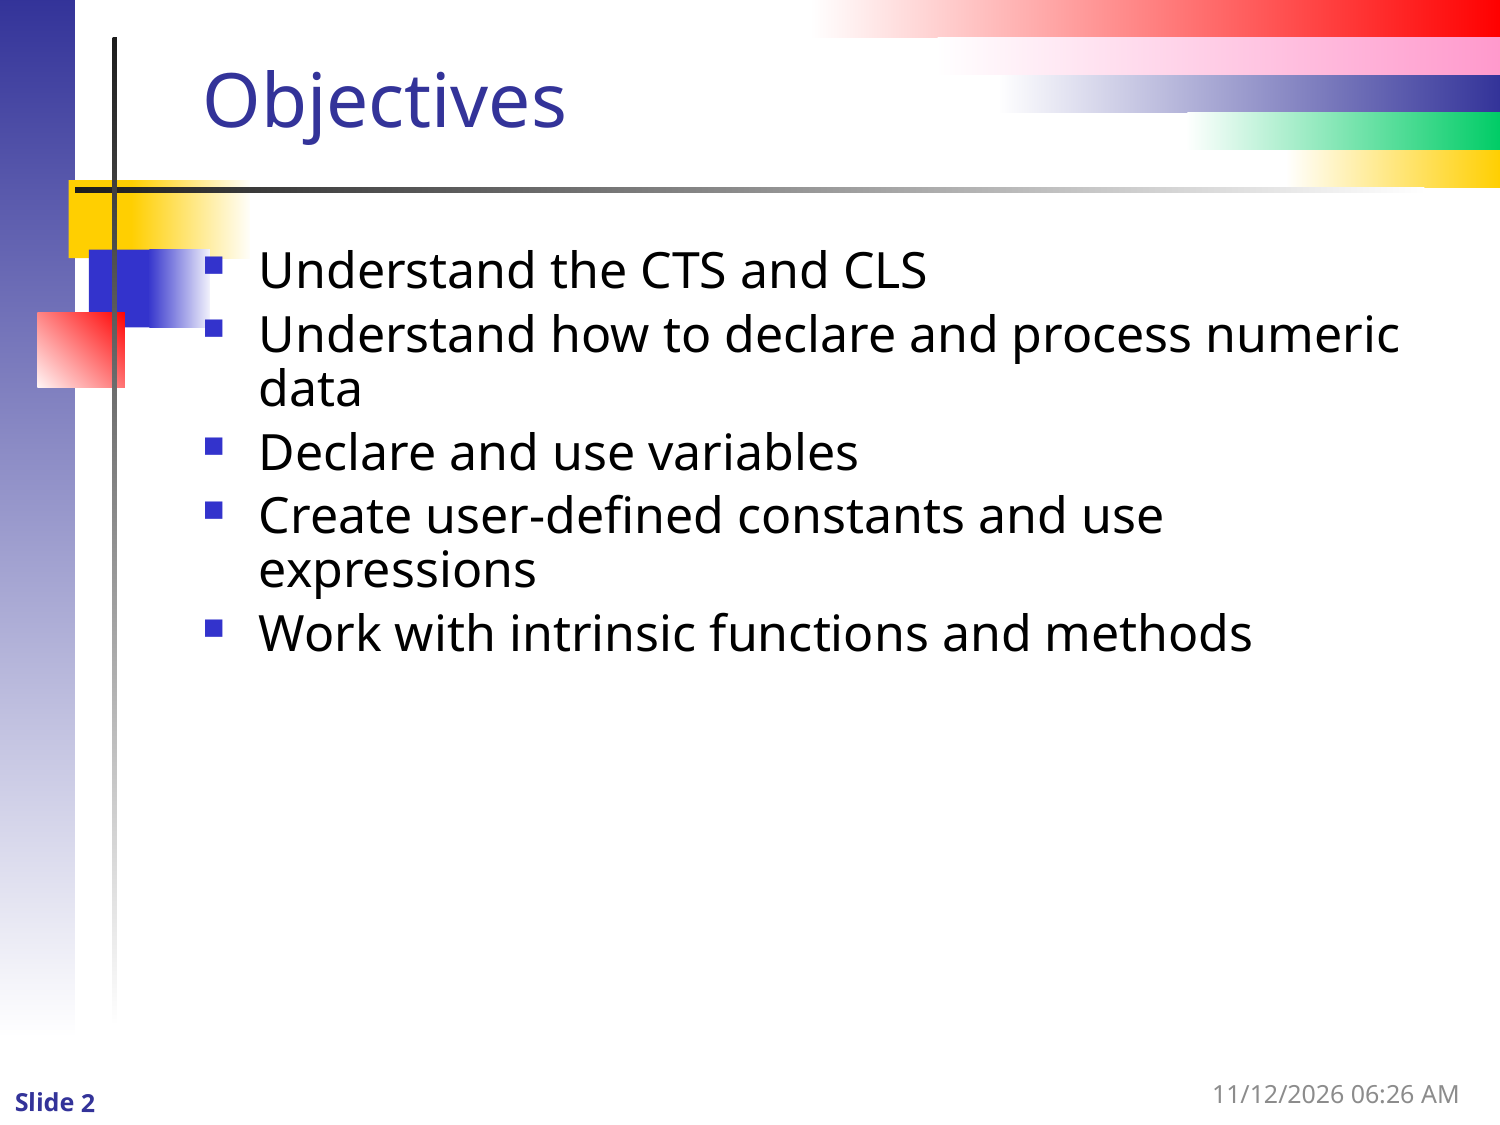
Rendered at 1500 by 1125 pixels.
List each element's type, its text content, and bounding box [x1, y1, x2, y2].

title Objectives [187, 37, 1467, 151]
list Understand the CTS and CLS Understand how to declare and process numeric data Declare and use variables Create user-defined constants and use expressions Work with intrinsic functions and methods [187, 237, 1463, 988]
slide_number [1137, 1065, 1475, 1125]
